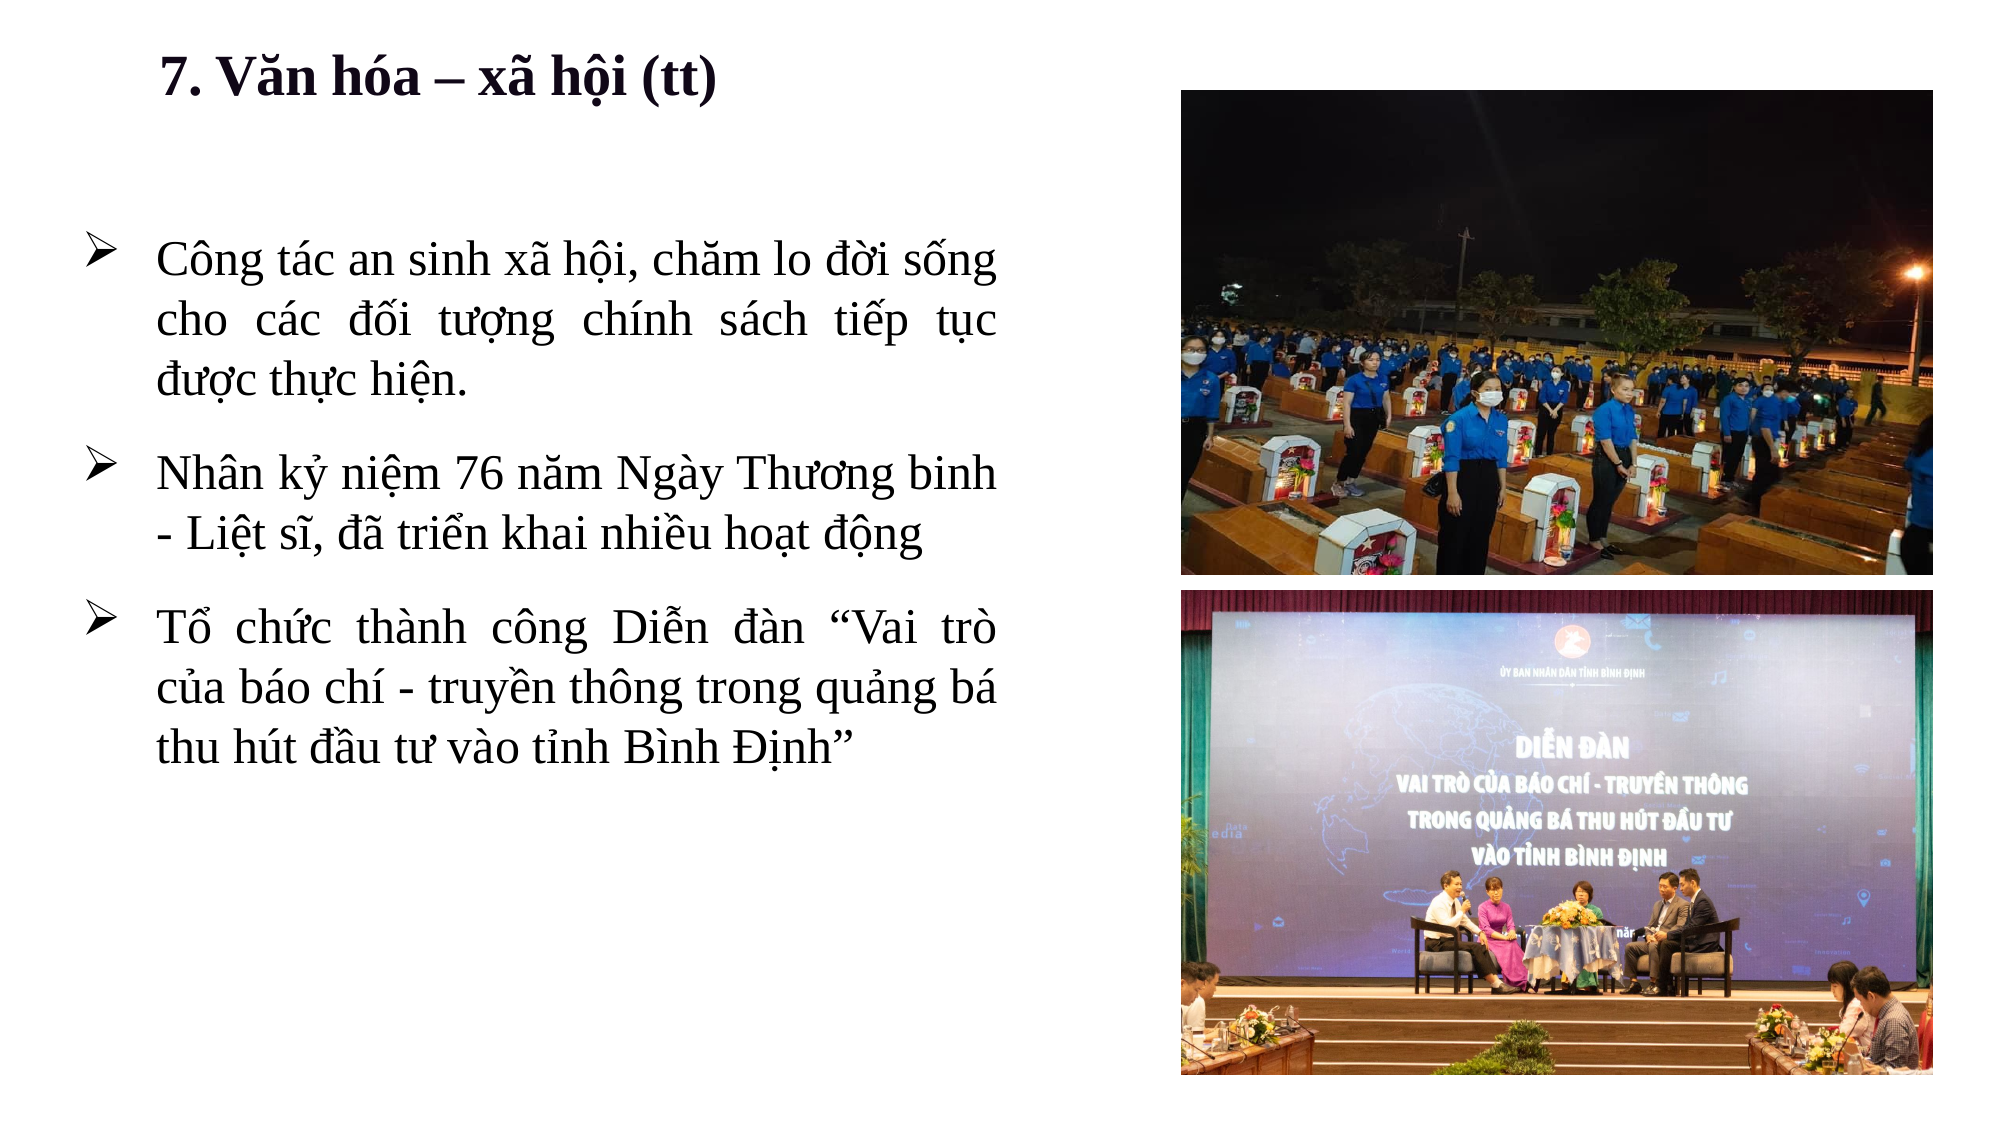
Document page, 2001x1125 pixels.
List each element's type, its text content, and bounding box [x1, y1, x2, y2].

picture [1181, 90, 1933, 575]
text_box 7. Văn hóa – xã hội (tt) [142, 29, 733, 115]
text_box Công tác an sinh xã hội, chăm lo đời sống cho các đối tượng chính sách tiếp tục được thực hiện. Nhân kỷ niệm 76 năm Ngày Thương binh - Liệt sĩ, đã triển khai nhiều hoạt động Tổ chức thành công Diễn đàn “Vai trò của báo chí - truyền thông trong quảng bá thu hút đầu tư vào tỉnh Bình Định” [67, 218, 1013, 782]
picture [1181, 590, 1933, 1075]
